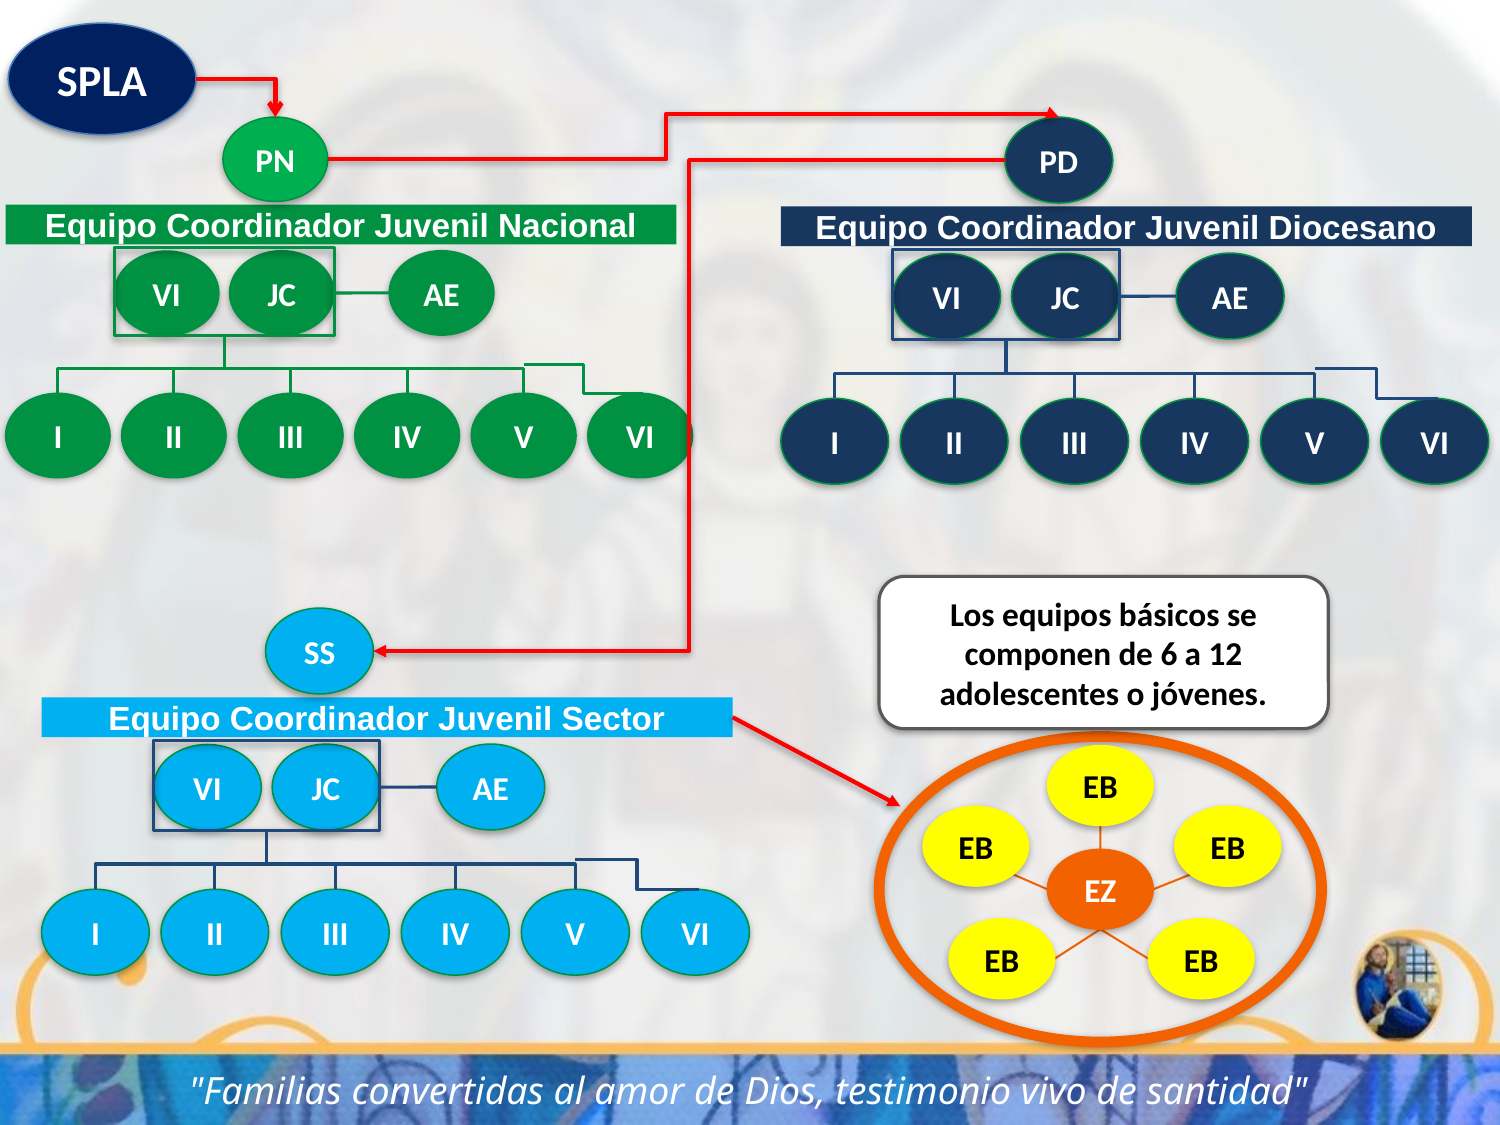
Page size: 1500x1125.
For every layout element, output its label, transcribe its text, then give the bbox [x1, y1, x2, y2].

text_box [41, 607, 750, 976]
text_box "Familias convertidas al amor de Dios, testimonio vivo de santidad" [0, 1059, 1498, 1120]
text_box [732, 717, 901, 807]
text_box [1009, 116, 1489, 485]
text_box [873, 730, 1328, 1048]
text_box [373, 168, 1006, 652]
text_box Los equipos básicos se componen de 6 a 12 adolescentes o jóvenes. [878, 575, 1330, 729]
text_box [5, 22, 693, 478]
picture [0, 0, 1500, 1125]
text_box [327, 116, 1060, 160]
